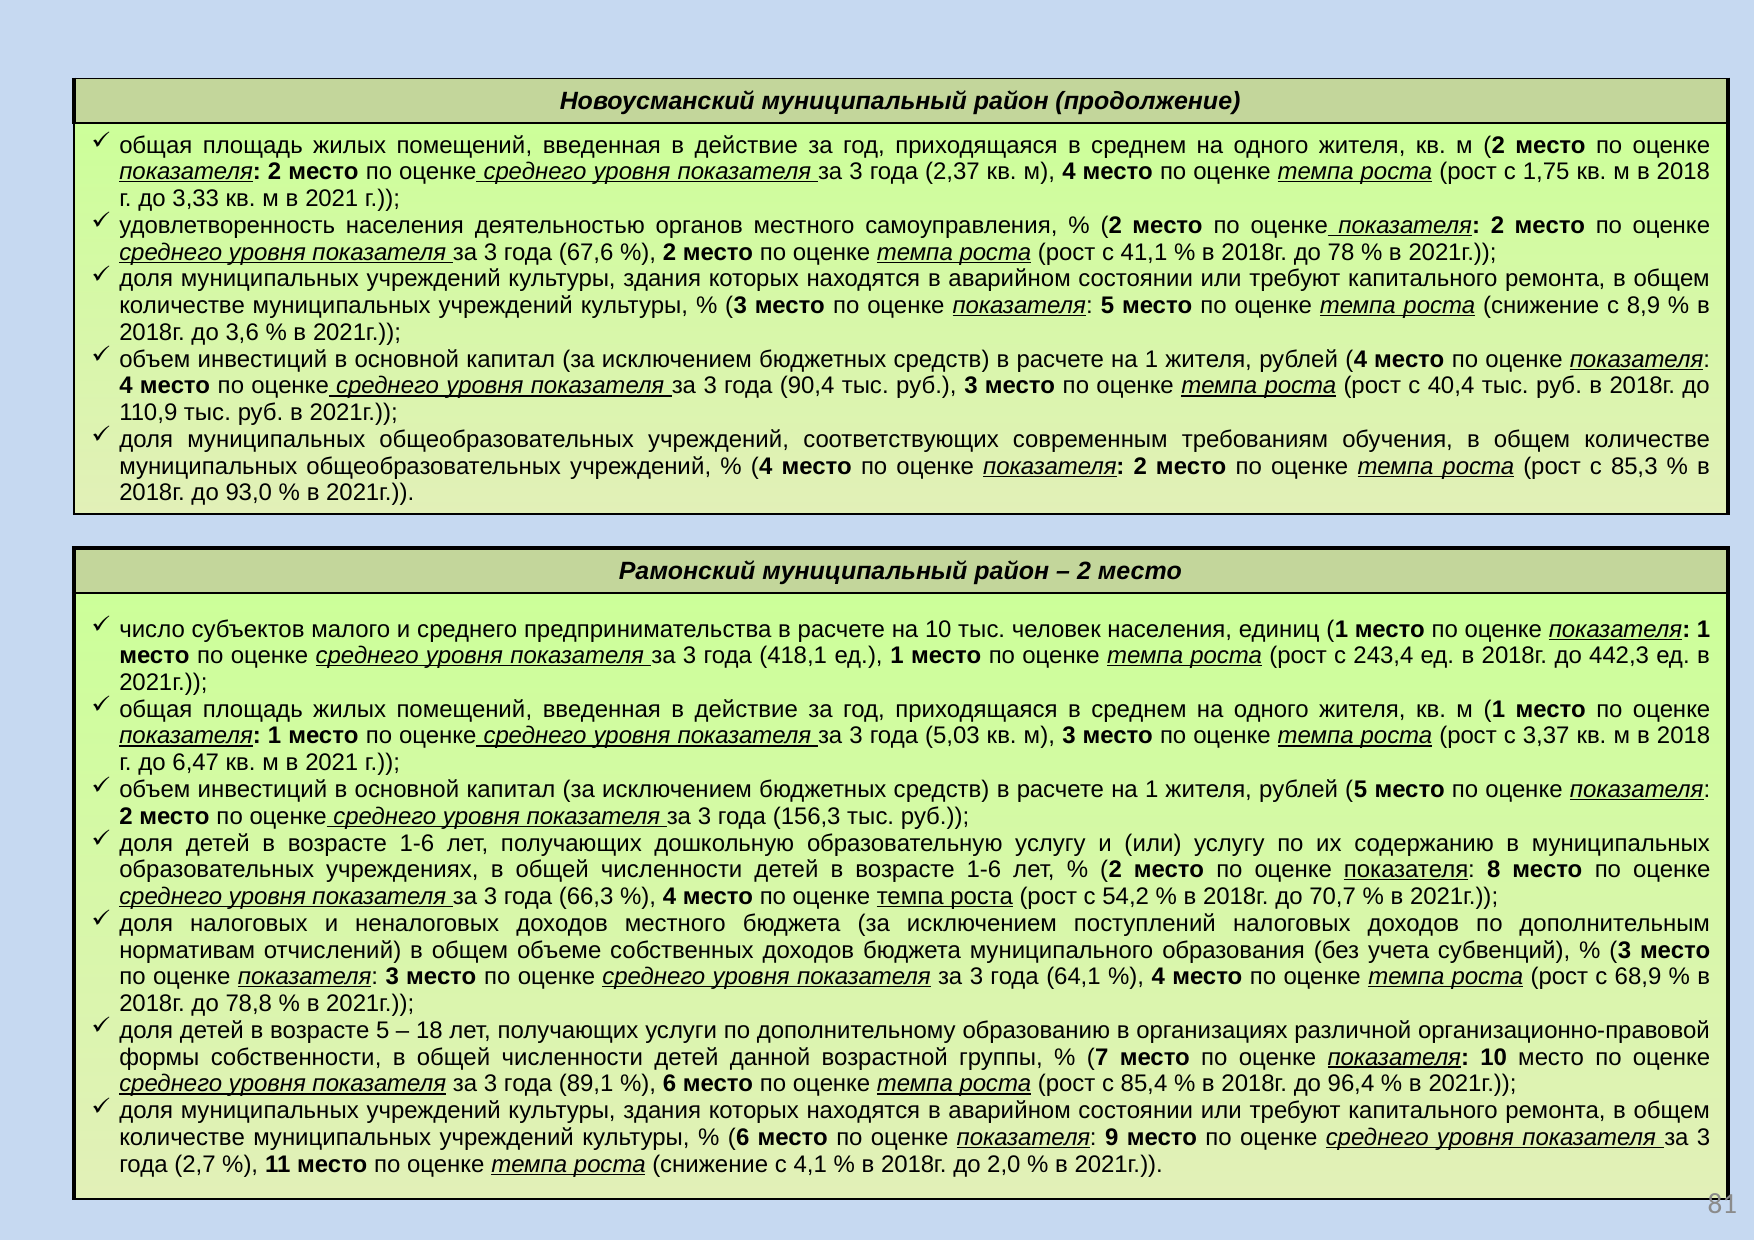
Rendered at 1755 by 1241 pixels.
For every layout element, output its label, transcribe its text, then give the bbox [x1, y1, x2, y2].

table_header Рамонский муниципальный район – 2 место [76, 550, 1726, 592]
table_cell число субъектов малого и среднего предпринимательства в расчете на 10 тыс. человек населения, единиц (1 место по оценке показателя: 1 место по оценке среднего уровня показателя за 3 года (418,1 ед.), 1 место по оценке темпа роста (рост с 243,4 ед. в 2018г. до 442,3 ед. в 2021г.)); общая площадь жилых помещений, введенная в действие за год, приходящаяся в среднем на одного жителя, кв. м (1 место по оценке показателя: 1 место по оценке среднего уровня показателя за 3 года (5,03 кв. м), 3 место по оценке темпа роста (рост с 3,37 кв. м в 2018 г. до 6,47 кв. м в 2021 г.)); объем инвестиций в основной капитал (за исключением бюджетных средств) в расчете на 1 жителя, рублей (5 место по оценке показателя: 2 место по оценке среднего уровня показателя за 3 года (156,3 тыс. руб.)); доля детей в возрасте 1-6 лет, получающих дошкольную образовательную услугу и (или) услугу по их содержанию в муниципальных образовательных учреждениях, в общей численности детей в возрасте 1-6 лет, % (2 место по оценке показателя: 8 место по оценке среднего уровня показателя за 3 года (66,3 %), 4 место по оценке темпа роста (рост с 54,2 % в 2018г. до 70,7 % в 2021г.)); доля налоговых и неналоговых доходов местного бюджета (за исключением поступлений налоговых доходов по дополнительным нормативам отчислений) в общем объеме собственных доходов бюджета муниципального образования (без учета субвенций), % (3 место по оценке показателя: 3 место по оценке среднего уровня показателя за 3 года (64,1 %), 4 место по оценке темпа роста (рост с 68,9 % в 2018г. до 78,8 % в 2021г.)); доля детей в возрасте 5 – 18 лет, получающих услуги по дополнительному образованию в организациях различной организационно-правовой формы собственности, в общей численности детей данной возрастной группы, % (7 место по оценке показателя: 10 место по оценке среднего уровня показателя за 3 года (89,1 %), 6 место по оценке темпа роста (рост с 85,4 % в 2018г. до 96,4 % в 2021г.)); доля муниципальных учреждений культуры, здания которых находятся в аварийном состоянии или требуют капитального ремонта, в общем количестве муниципальных учреждений культуры, % (6 место по оценке показателя: 9 место по оценке среднего уровня показателя за 3 года (2,7 %), 11 место по оценке темпа роста (снижение с 4,1 % в 2018г. до 2,0 % в 2021г.)). [76, 594, 1726, 1198]
slide_number 81 [1370, 1162, 1755, 1241]
table_header Новоусманский муниципальный район (продолжение) [76, 79, 1726, 122]
table_cell общая площадь жилых помещений, введенная в действие за год, приходящаяся в среднем на одного жителя, кв. м (2 место по оценке показателя: 2 место по оценке среднего уровня показателя за 3 года (2,37 кв. м), 4 место по оценке темпа роста (рост с 1,75 кв. м в 2018 г. до 3,33 кв. м в 2021 г.)); удовлетворенность населения деятельностью органов местного самоуправления, % (2 место по оценке показателя: 2 место по оценке среднего уровня показателя за 3 года (67,6 %), 2 место по оценке темпа роста (рост с 41,1 % в 2018г. до 78 % в 2021г.)); доля муниципальных учреждений культуры, здания которых находятся в аварийном состоянии или требуют капитального ремонта, в общем количестве муниципальных учреждений культуры, % (3 место по оценке показателя: 5 место по оценке темпа роста (снижение с 8,9 % в 2018г. до 3,6 % в 2021г.)); объем инвестиций в основной капитал (за исключением бюджетных средств) в расчете на 1 жителя, рублей (4 место по оценке показателя: 4 место по оценке среднего уровня показателя за 3 года (90,4 тыс. руб.), 3 место по оценке темпа роста (рост с 40,4 тыс. руб. в 2018г. до 110,9 тыс. руб. в 2021г.)); доля муниципальных общеобразовательных учреждений, соответствующих современным требованиям обучения, в общем количестве муниципальных общеобразовательных учреждений, % (4 место по оценке показателя: 2 место по оценке темпа роста (рост с 85,3 % в 2018г. до 93,0 % в 2021г.)). [75, 124, 1726, 513]
